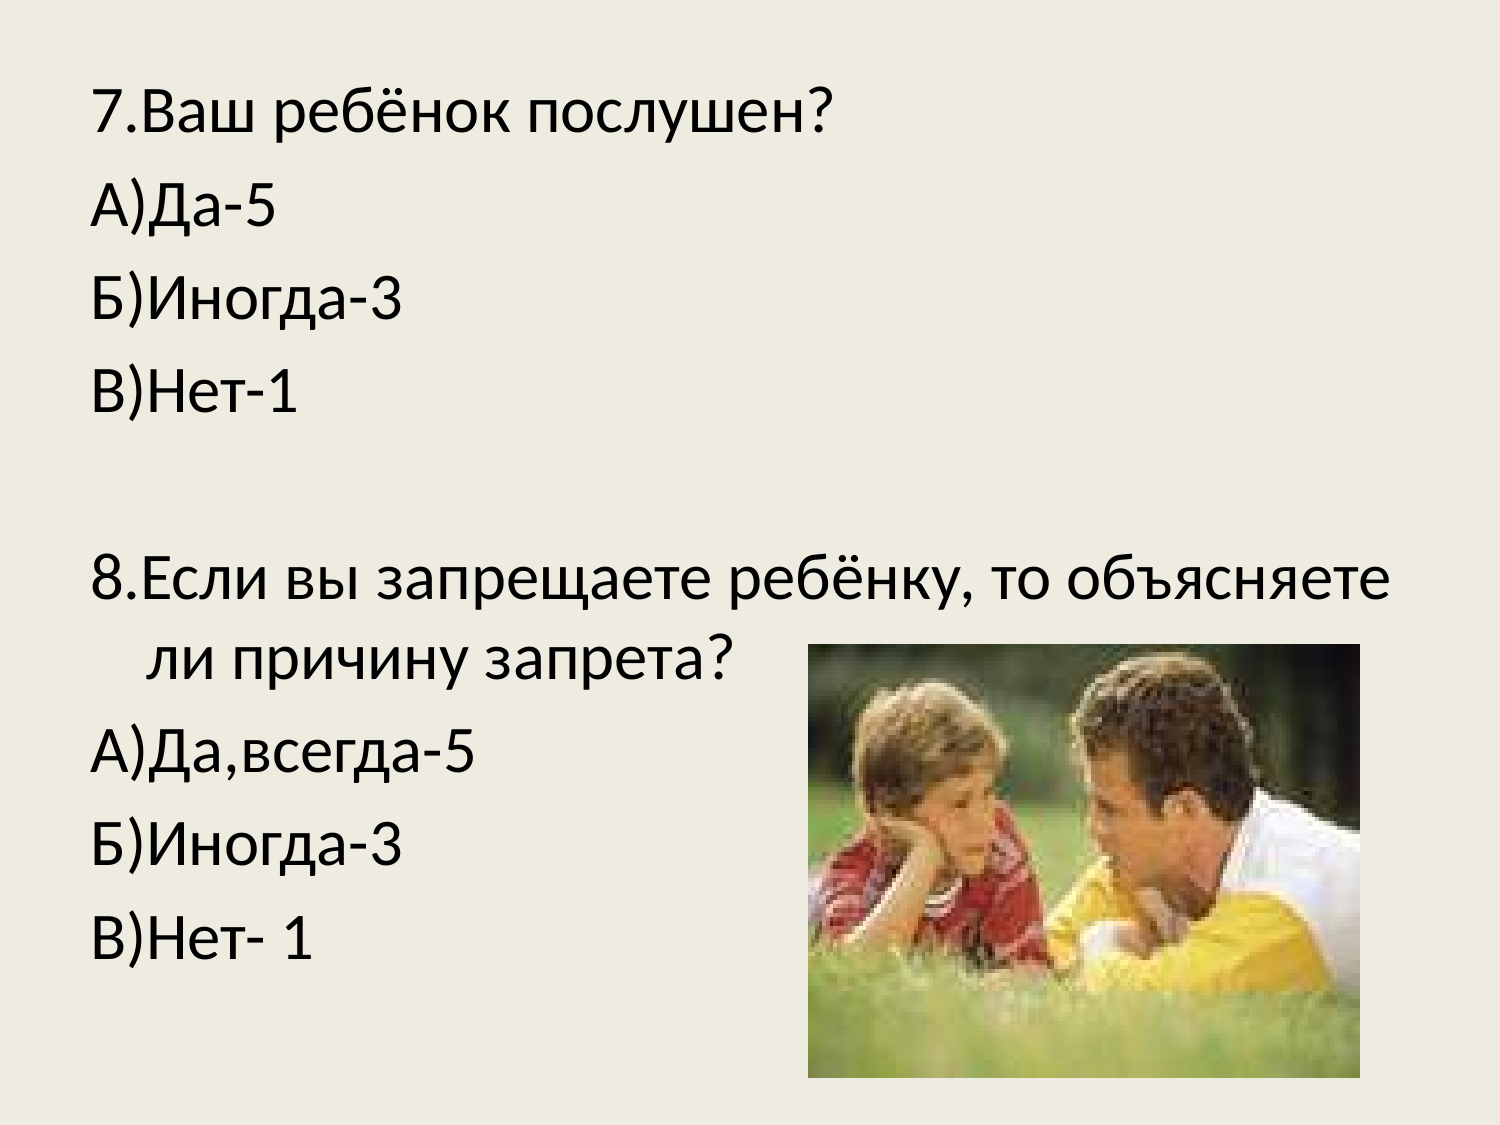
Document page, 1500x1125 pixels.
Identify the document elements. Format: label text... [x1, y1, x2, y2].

picture [808, 644, 1360, 1079]
list 7.Ваш ребёнок послушен? А)Да-5 Б)Иногда-3 В)Нет-1 8.Если вы запрещаете ребёнку, то объясняете ли причину запрета? А)Да,всегда-5 Б)Иногда-3 В)Нет- 1 [75, 58, 1430, 1005]
